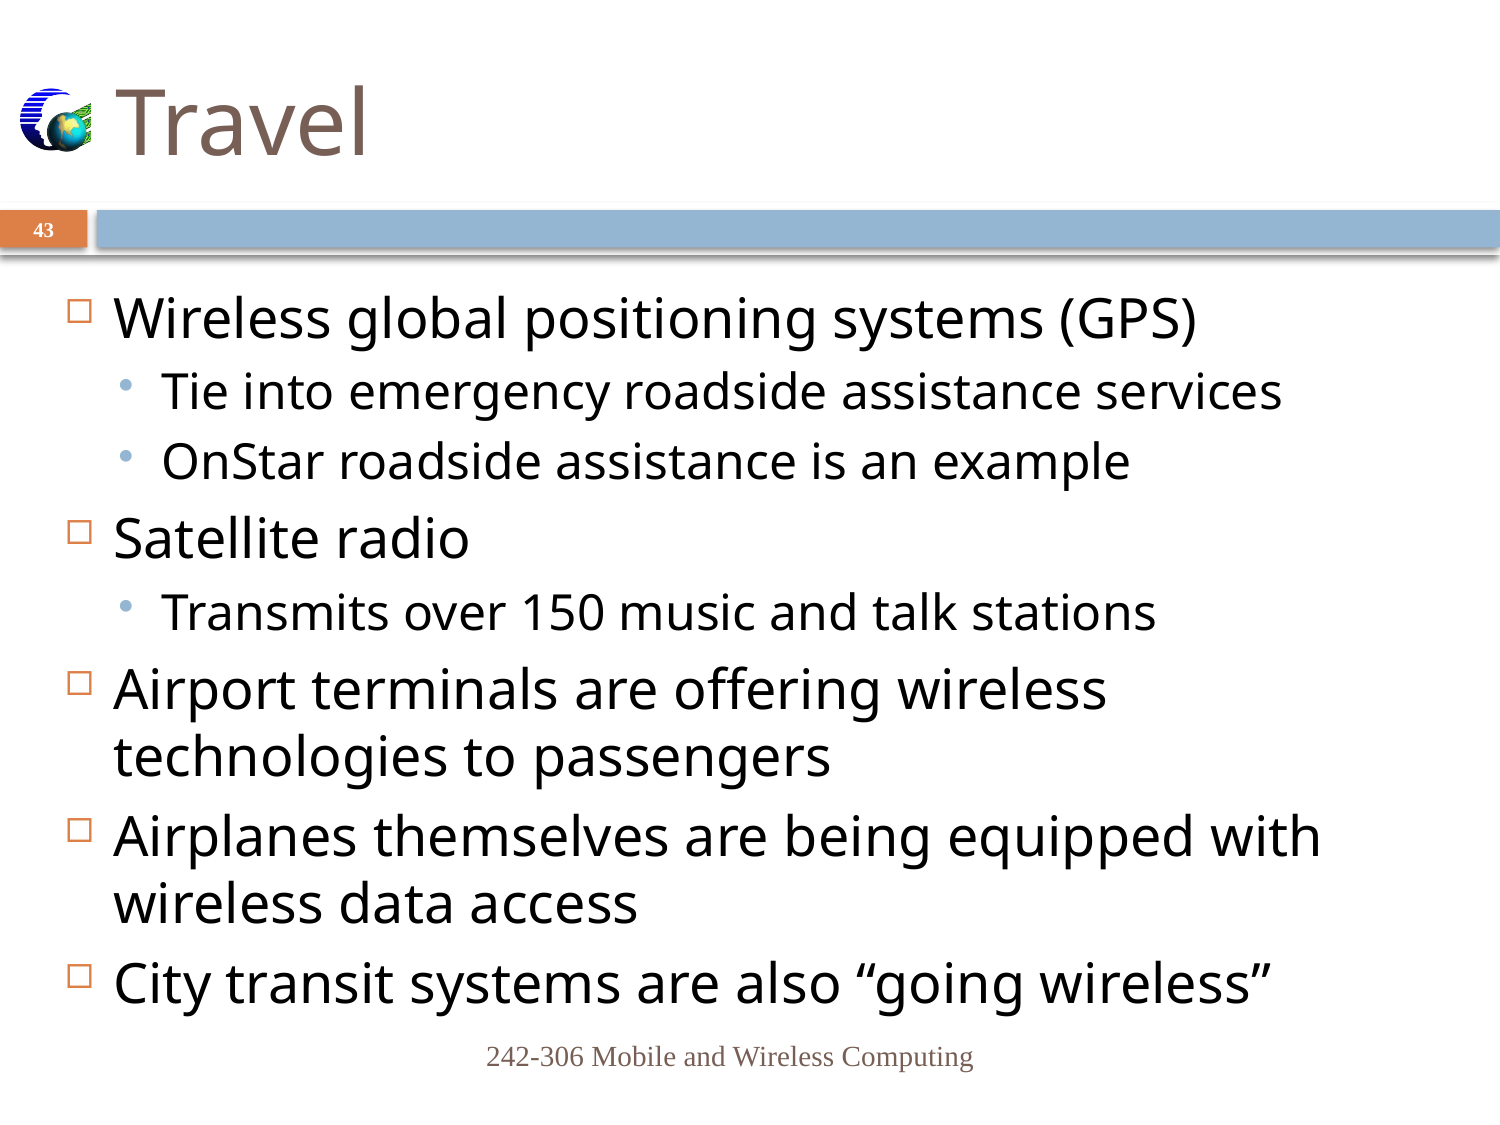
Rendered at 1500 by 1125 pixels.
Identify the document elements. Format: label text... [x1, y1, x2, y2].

title Travel [100, 37, 1438, 200]
picture [19, 86, 91, 153]
slide_number 43 [0, 208, 88, 249]
footer 242-306 Mobile and Wireless Computing [99, 1024, 990, 1085]
list Wireless global positioning systems (GPS) Tie into emergency roadside assistance services OnStar roadside assistance is an example Satellite radio Transmits over 150 music and talk stations Airport terminals are offering wireless technologies to passengers Airplanes themselves are being equipped with wireless data access City transit systems are also “going wireless” [50, 275, 1438, 1025]
